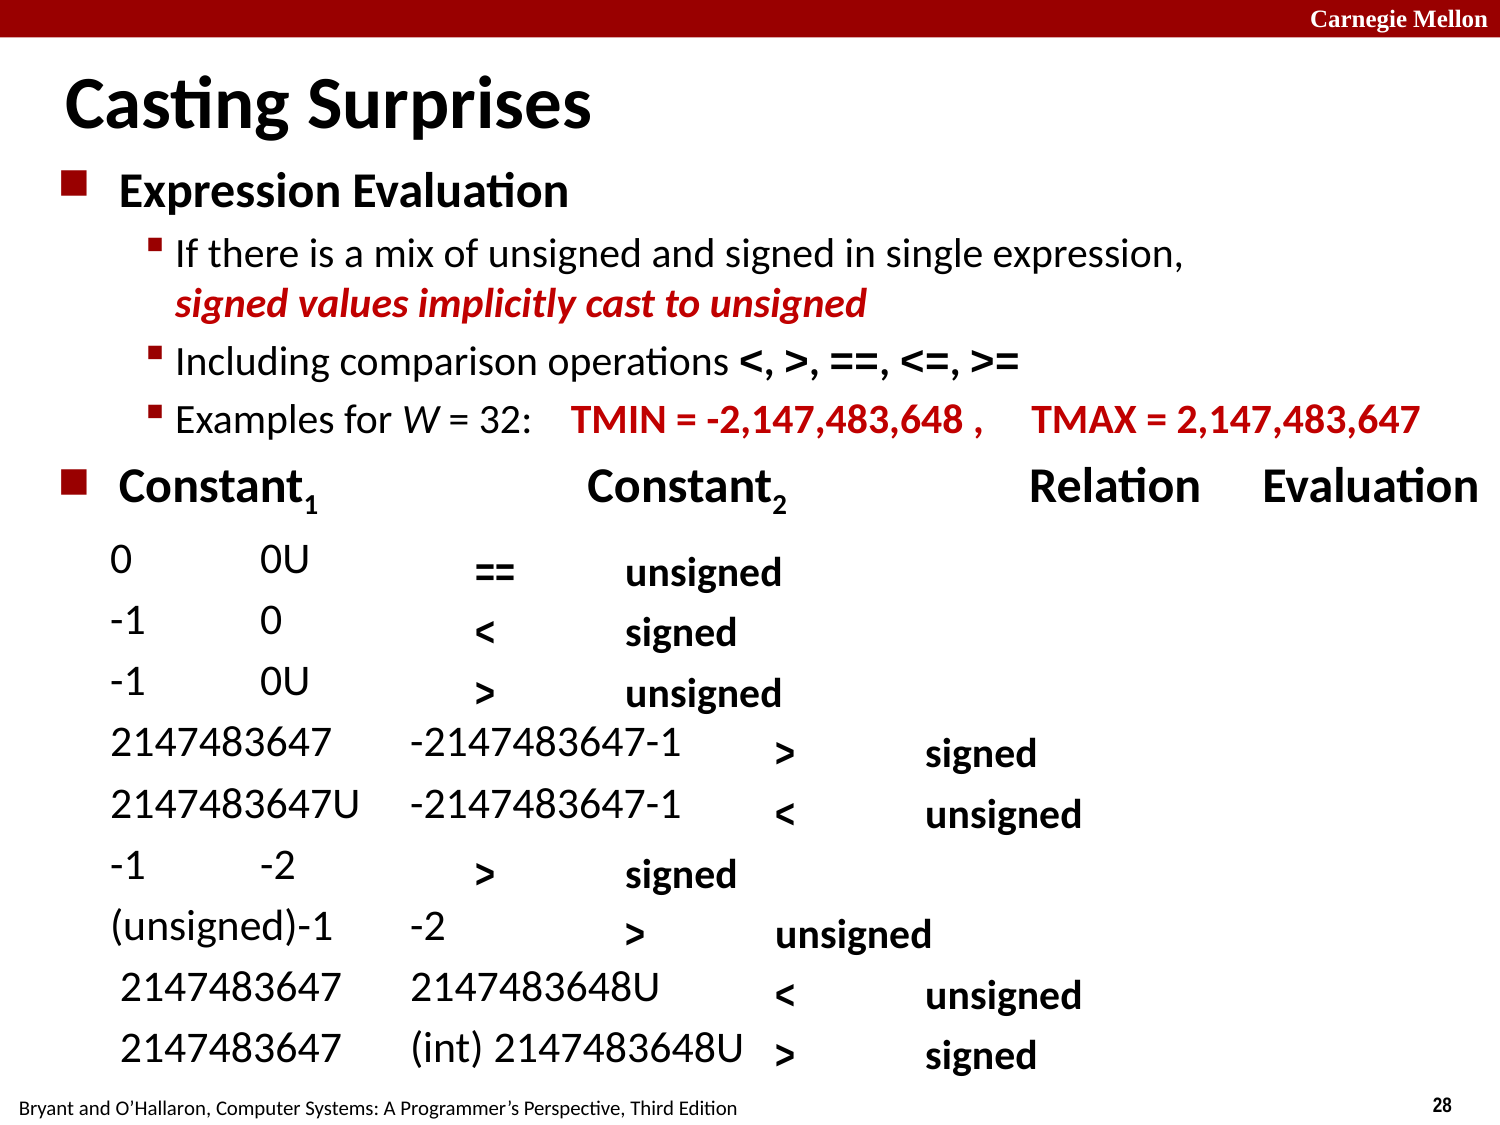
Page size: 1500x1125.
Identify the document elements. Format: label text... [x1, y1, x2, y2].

list Expression Evaluation If there is a mix of unsigned and signed in single expression, signed values implicitly cast to unsigned Including comparison operations <, >, ==, <=, >= Examples for W = 32: TMIN = -2,147,483,648 , TMAX = 2,147,483,647 Constant1 Constant2 Relation Evaluation 0 0U -1 0 -1 0U 2147483647 -2147483647-1 2147483647U -2147483647-1 -1 -2 (unsigned)-1 -2 2147483647 2147483648U 2147483647 (int) 2147483648U [47, 149, 1500, 1113]
title Casting Surprises [49, 52, 1121, 145]
text_box 0 0U == unsigned -1 0 < signed -1 0U > unsigned 2147483647 -2147483648 > signed 2147483647U -2147483648 < unsigned -1 -2 > signed (unsigned) -1 -2 > unsigned 2147483647 2147483648U < unsigned 2147483647 (int) 2147483648U > signed [47, 1113, 1500, 1125]
